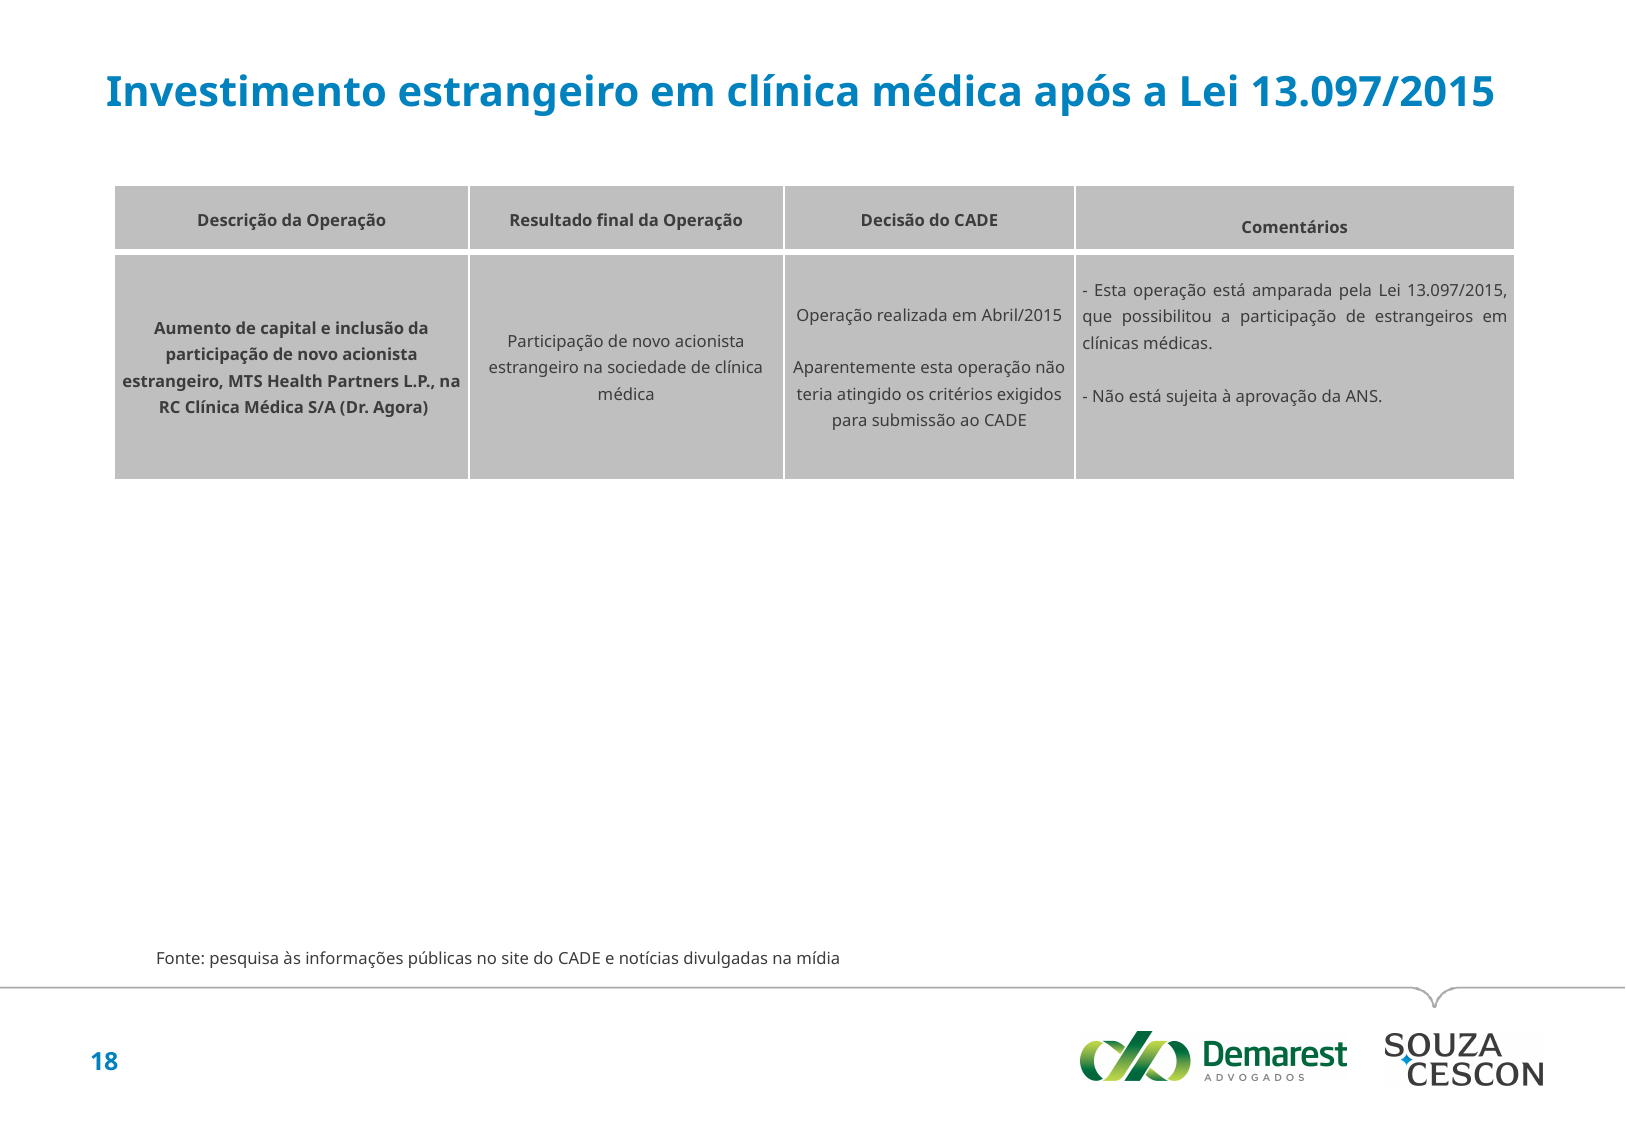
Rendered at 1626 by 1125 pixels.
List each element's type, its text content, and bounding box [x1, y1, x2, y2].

table_header Comentários [1076, 186, 1514, 249]
table_cell Participação de novo acionista estrangeiro na sociedade de clínica médica [470, 255, 783, 262]
table_header Decisão do CADE [785, 186, 1074, 249]
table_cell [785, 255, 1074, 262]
table_cell Participação de novo acionista estrangeiro na sociedade de clínica médica [470, 338, 783, 479]
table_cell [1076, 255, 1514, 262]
picture [0, 948, 1625, 1086]
table_header Descrição da Operação [115, 186, 468, 249]
slide_number 18 [23, 1032, 134, 1093]
table_cell Operação realizada em Abril/2015 Aparentemente esta operação não teria atingido os critérios exigidos para submissão ao CADE [785, 338, 1074, 479]
table_cell Aumento de capital e inclusão da participação de novo acionista estrangeiro, MTS Health Partners L.P., na RC Clínica Médica S/A (Dr. Agora) [115, 255, 468, 479]
text_box [294, 262, 1625, 338]
table_header Resultado final da Operação [470, 186, 783, 249]
table_cell - Esta operação está amparada pela Lei 13.097/2015, que possibilitou a participação de estrangeiros em clínicas médicas. - Não está sujeita à aprovação da ANS. [1076, 338, 1514, 479]
list Investimento estrangeiro em clínica médica após a Lei 13.097/2015 [91, 57, 1534, 214]
text_box Fonte: pesquisa às informações públicas no site do CADE e notícias divulgadas na mídia [141, 940, 857, 975]
